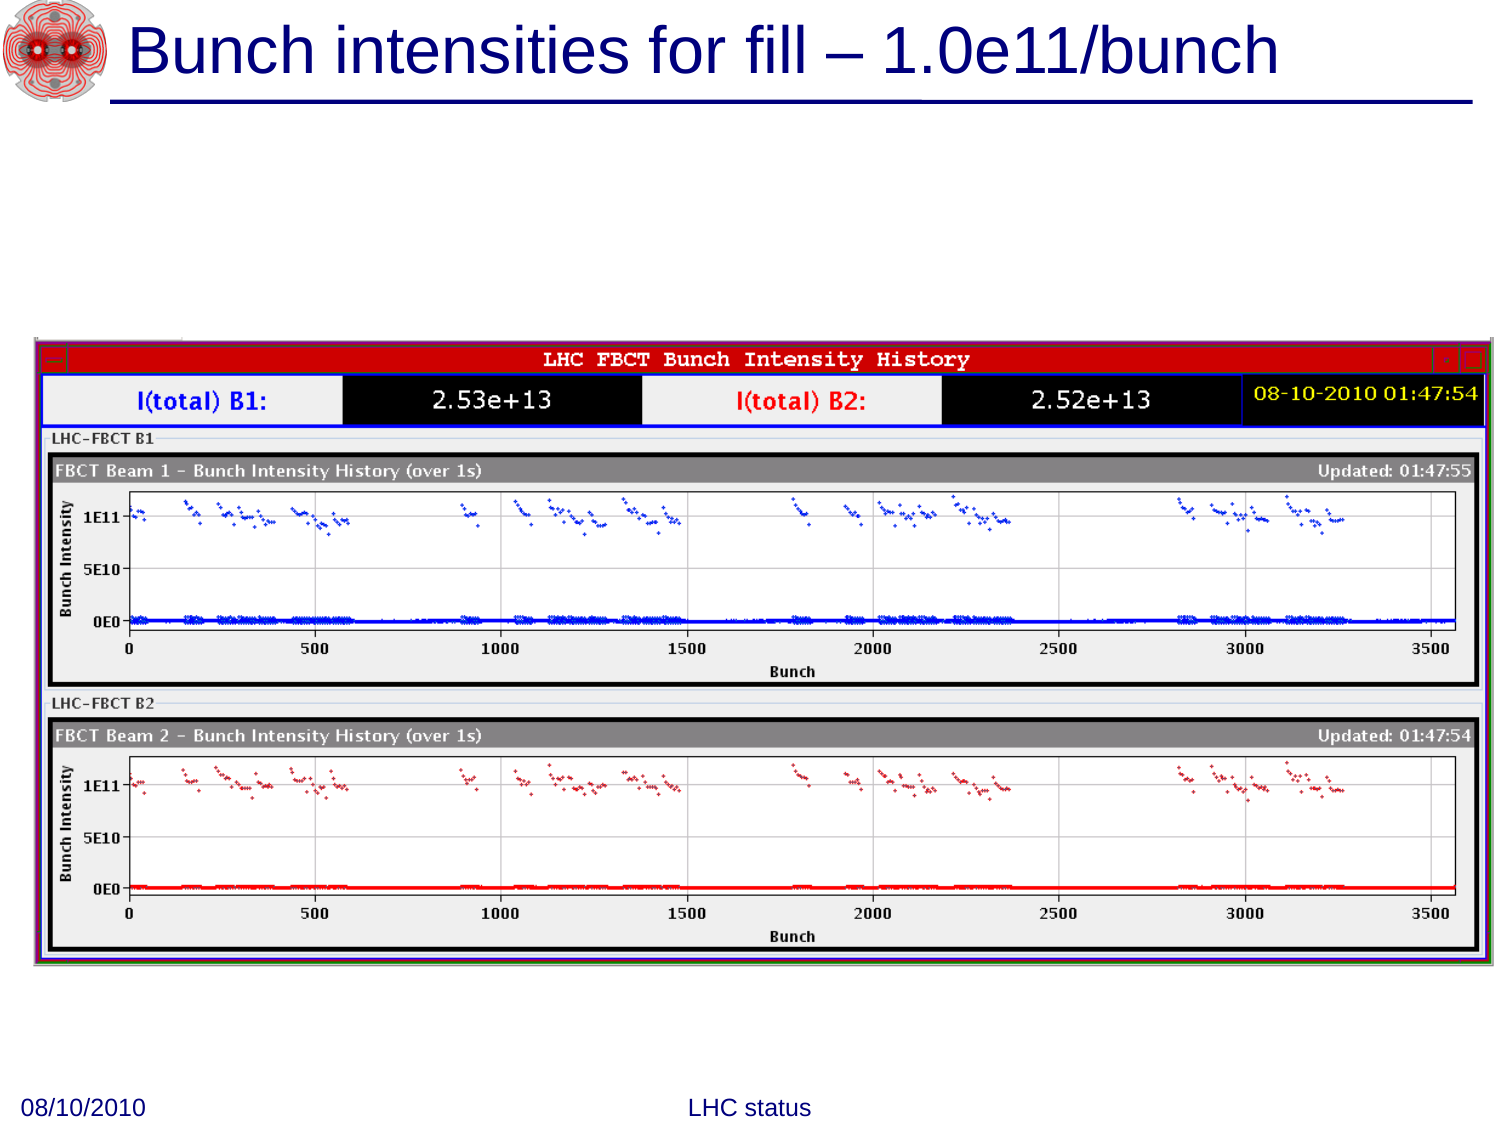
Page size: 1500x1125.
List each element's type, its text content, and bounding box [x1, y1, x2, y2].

title Bunch intensities for fill – 1.0e11/bunch [111, 3, 1463, 91]
picture [0, 0, 108, 103]
footer LHC status [512, 1087, 988, 1125]
picture [30, 337, 1495, 970]
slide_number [5, 1085, 356, 1125]
